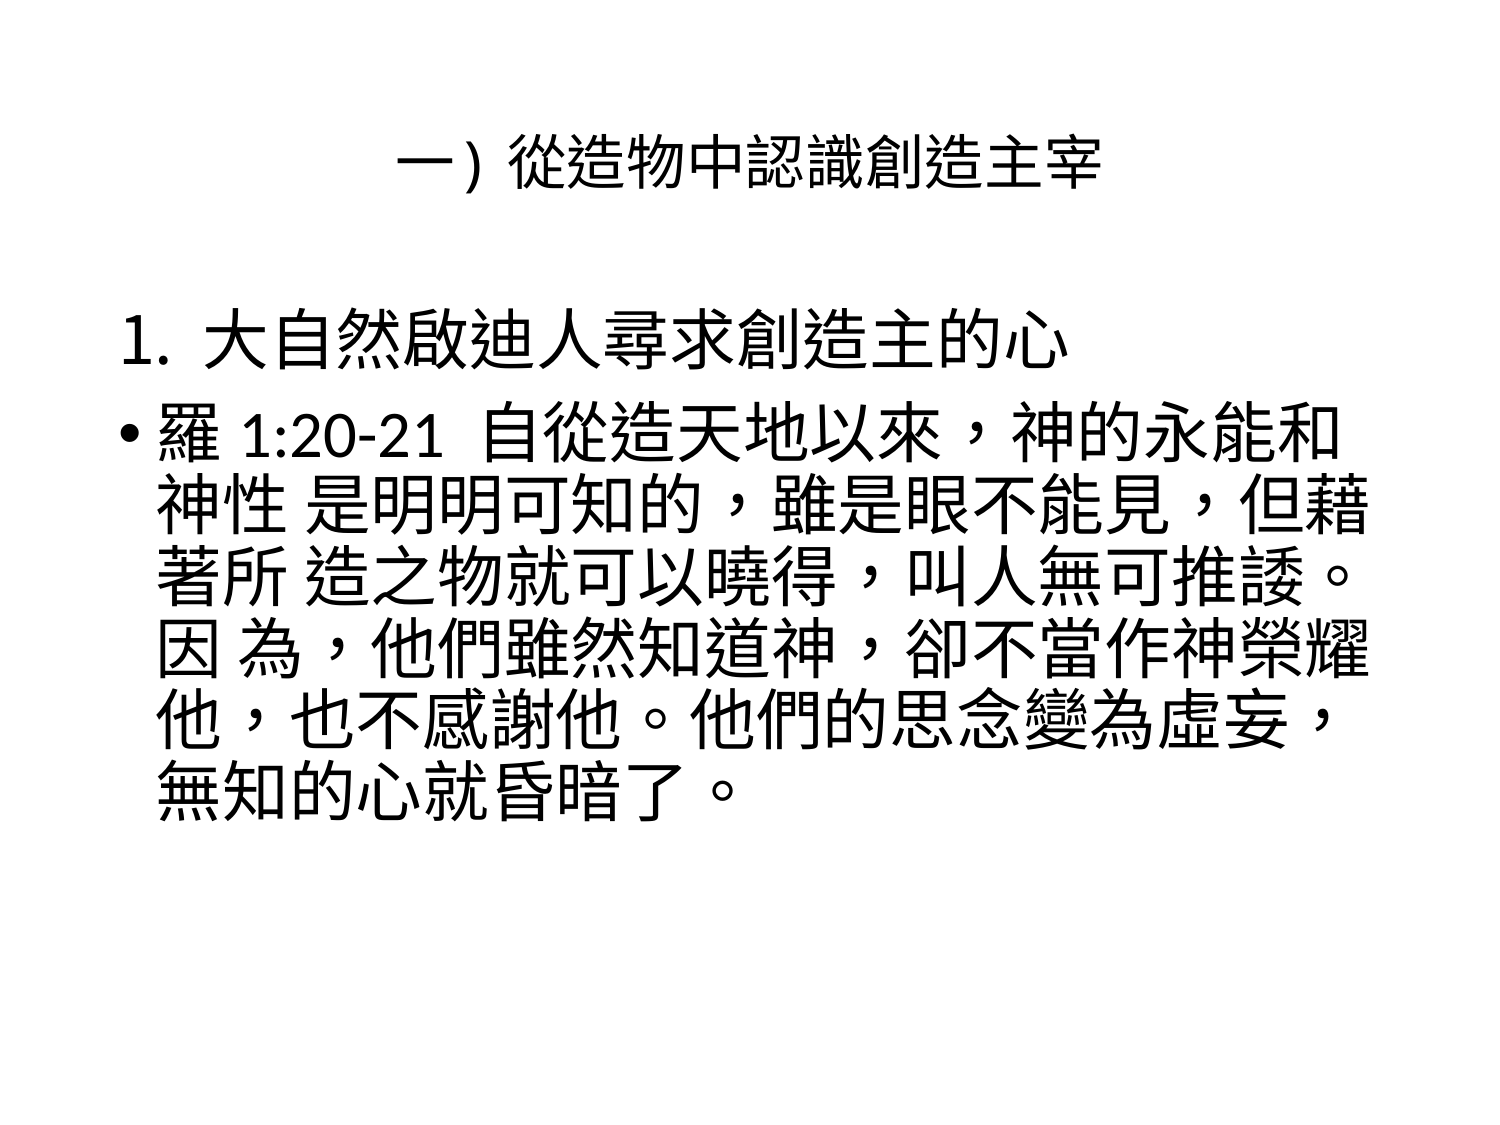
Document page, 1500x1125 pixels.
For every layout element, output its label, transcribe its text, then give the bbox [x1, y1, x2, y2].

title 一) 從造物中認識創造主宰 [103, 59, 1397, 278]
list 大自然啟迪人尋求創造主的心 羅1:20-21 自從造天地以來，神的永能和神性 是明明可知的，雖是眼不能見，但藉著所 造之物就可以曉得，叫人無可推諉。因 為，他們雖然知道神，卻不當作神榮耀他，也不感謝他。他們的思念變為虛妄，無知的心就昏暗了。 [103, 299, 1397, 1014]
